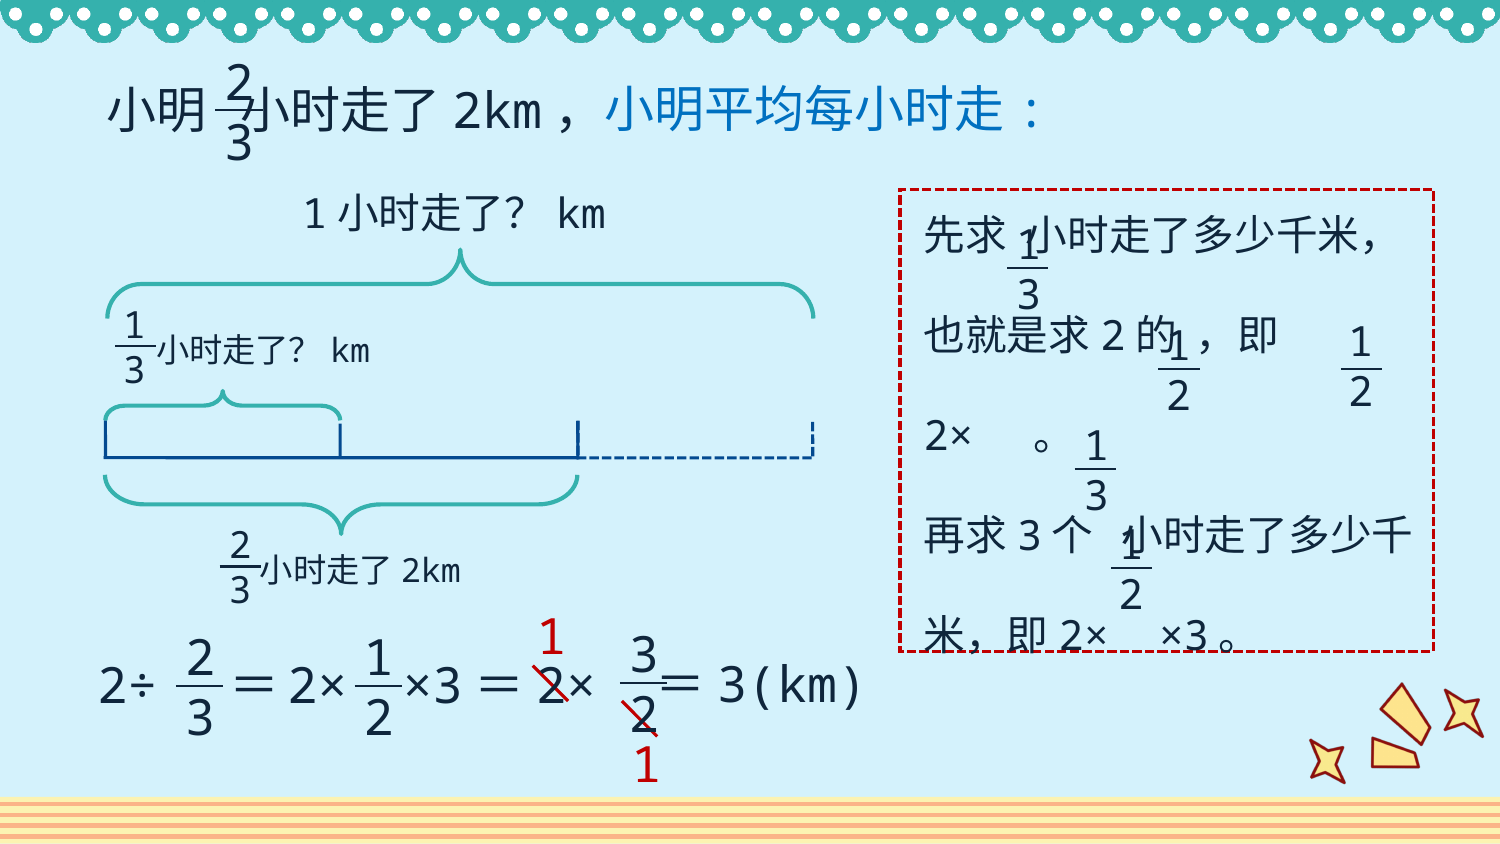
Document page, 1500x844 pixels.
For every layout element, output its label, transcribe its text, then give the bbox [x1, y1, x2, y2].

text_box 小明平均每小时走: [589, 70, 1062, 145]
text_box 小明 小时走了2km， [91, 71, 211, 147]
text_box 1 [616, 725, 700, 801]
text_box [84, 618, 266, 755]
picture [1292, 642, 1499, 836]
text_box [266, 618, 546, 755]
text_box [576, 420, 813, 458]
text_box 小明 小时走了2km， [267, 71, 631, 147]
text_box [103, 420, 579, 460]
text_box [521, 615, 683, 752]
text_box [908, 199, 1448, 627]
picture [0, 0, 1500, 43]
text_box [105, 293, 380, 421]
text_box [211, 42, 267, 179]
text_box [104, 474, 578, 618]
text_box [107, 179, 814, 319]
text_box ＝3(km) [683, 645, 882, 721]
text_box [900, 189, 1434, 652]
